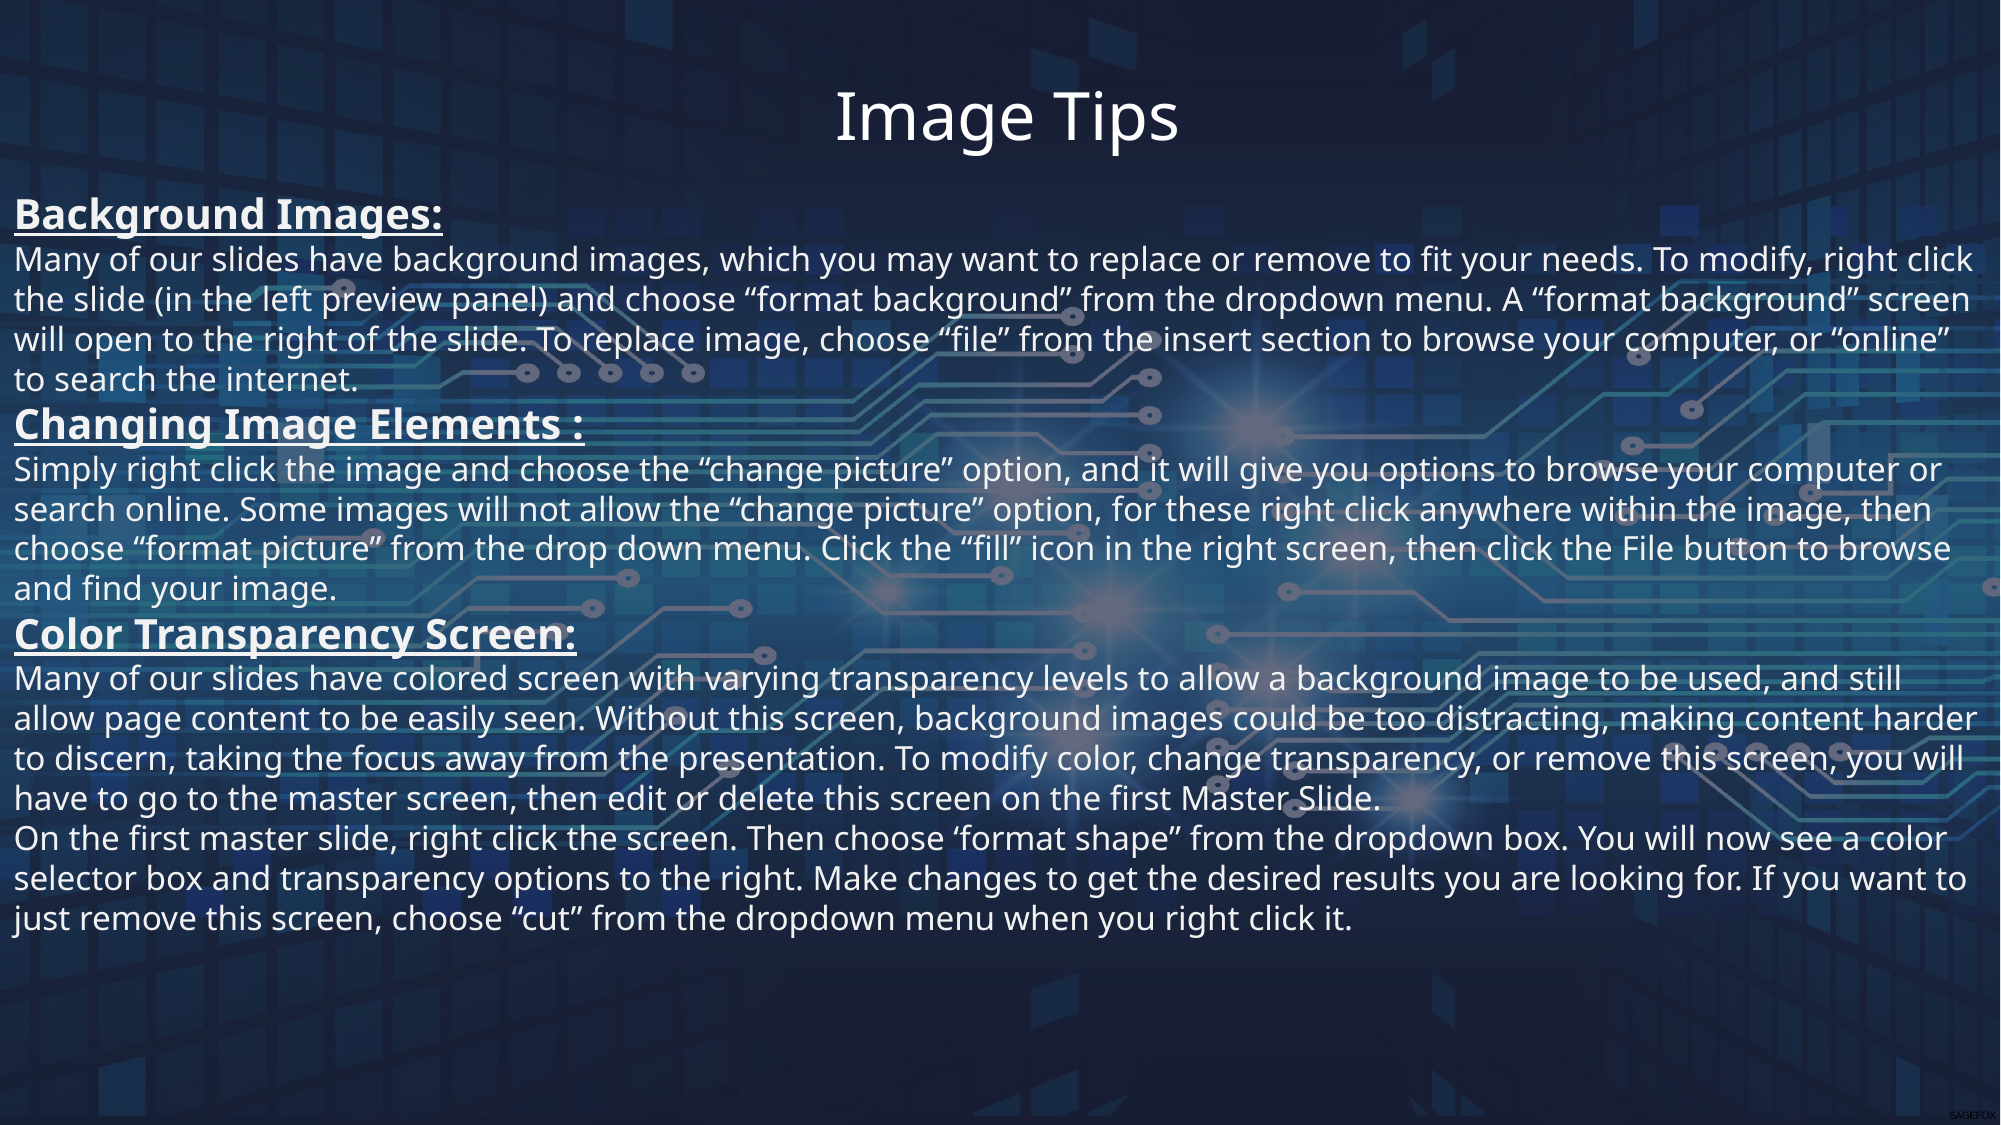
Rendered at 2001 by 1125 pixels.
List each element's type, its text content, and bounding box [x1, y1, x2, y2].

text_box Background Images: Many of our slides have background images, which you may want to replace or remove to fit your needs. To modify, right click the slide (in the left preview panel) and choose “format background” from the dropdown menu. A “format background” screen will open to the right of the slide. To replace image, choose “file” from the insert section to browse your computer, or “online” to search the internet. Changing Image Elements : Simply right click the image and choose the “change picture” option, and it will give you options to browse your computer or search online. Some images will not allow the “change picture” option, for these right click anywhere within the image, then choose “format picture” from the drop down menu. Click the “fill” icon in the right screen, then click the File button to browse and find your image. Color Transparency Screen: Many of our slides have colored screen with varying transparency levels to allow a background image to be used, and still allow page content to be easily seen. Without this screen, background images could be too distracting, making content harder to discern, taking the focus away from the presentation. To modify color, change transparency, or remove this screen, you will have to go to the master screen, then edit or delete this screen on the first Master Slide. On the first master slide, right click the screen. Then choose ‘format shape” from the dropdown box. You will now see a color selector box and transparency options to the right. Make changes to get the desired results you are looking for. If you want to just remove this screen, choose “cut” from the dropdown menu when you right click it. [0, 0, 2000, 1125]
title Image Tips [597, 59, 1420, 177]
